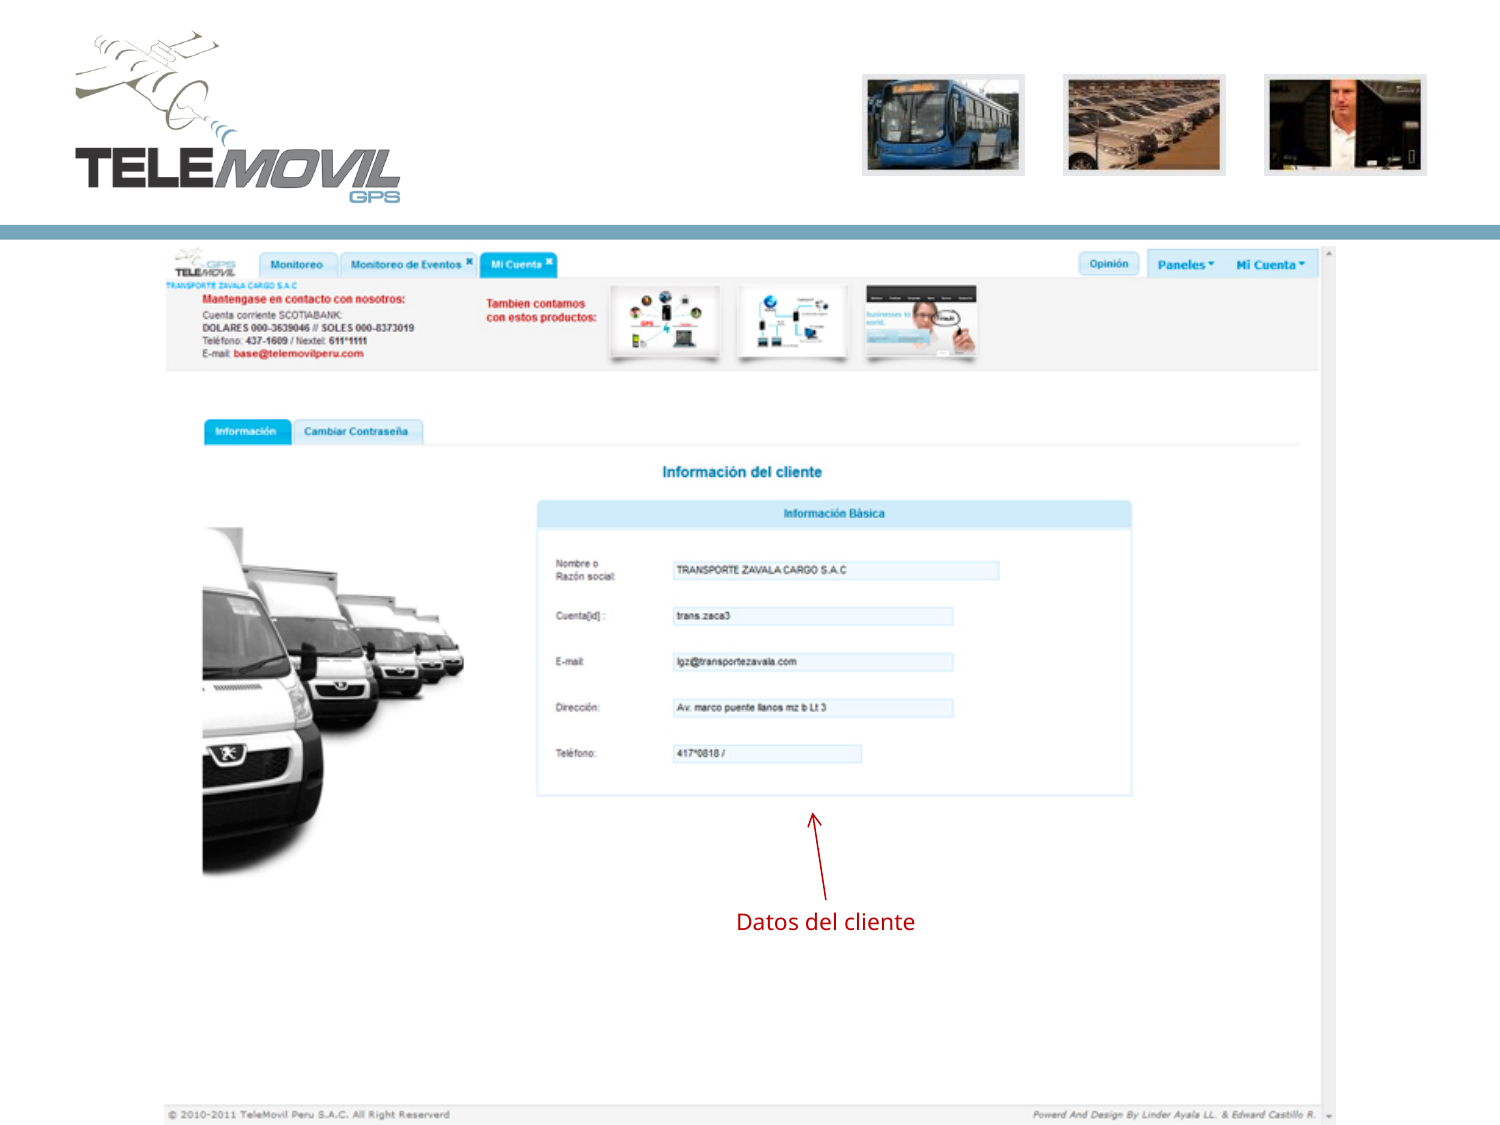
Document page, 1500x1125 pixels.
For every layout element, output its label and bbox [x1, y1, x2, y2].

text_box [0, 0, 1500, 223]
text_box [812, 812, 827, 901]
text_box [0, 223, 57, 242]
picture [1263, 74, 1427, 176]
picture [862, 74, 1025, 176]
picture [1063, 74, 1226, 176]
picture [58, 9, 426, 235]
text_box [426, 223, 1500, 242]
picture [163, 246, 1337, 1125]
